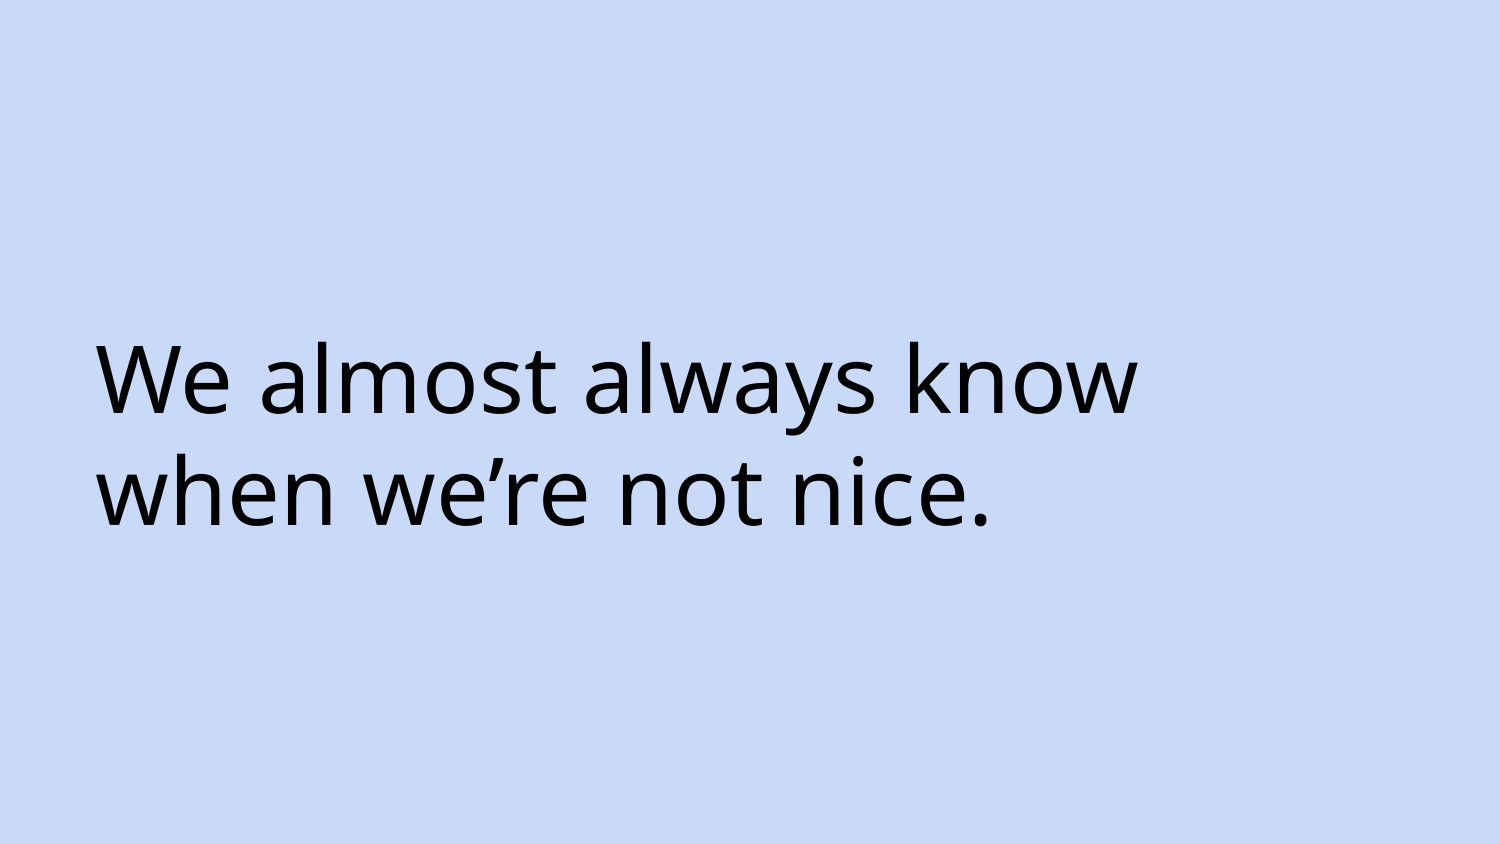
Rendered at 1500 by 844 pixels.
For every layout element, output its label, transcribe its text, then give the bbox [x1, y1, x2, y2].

title We almost always know when we’re not nice. [80, 106, 1428, 738]
